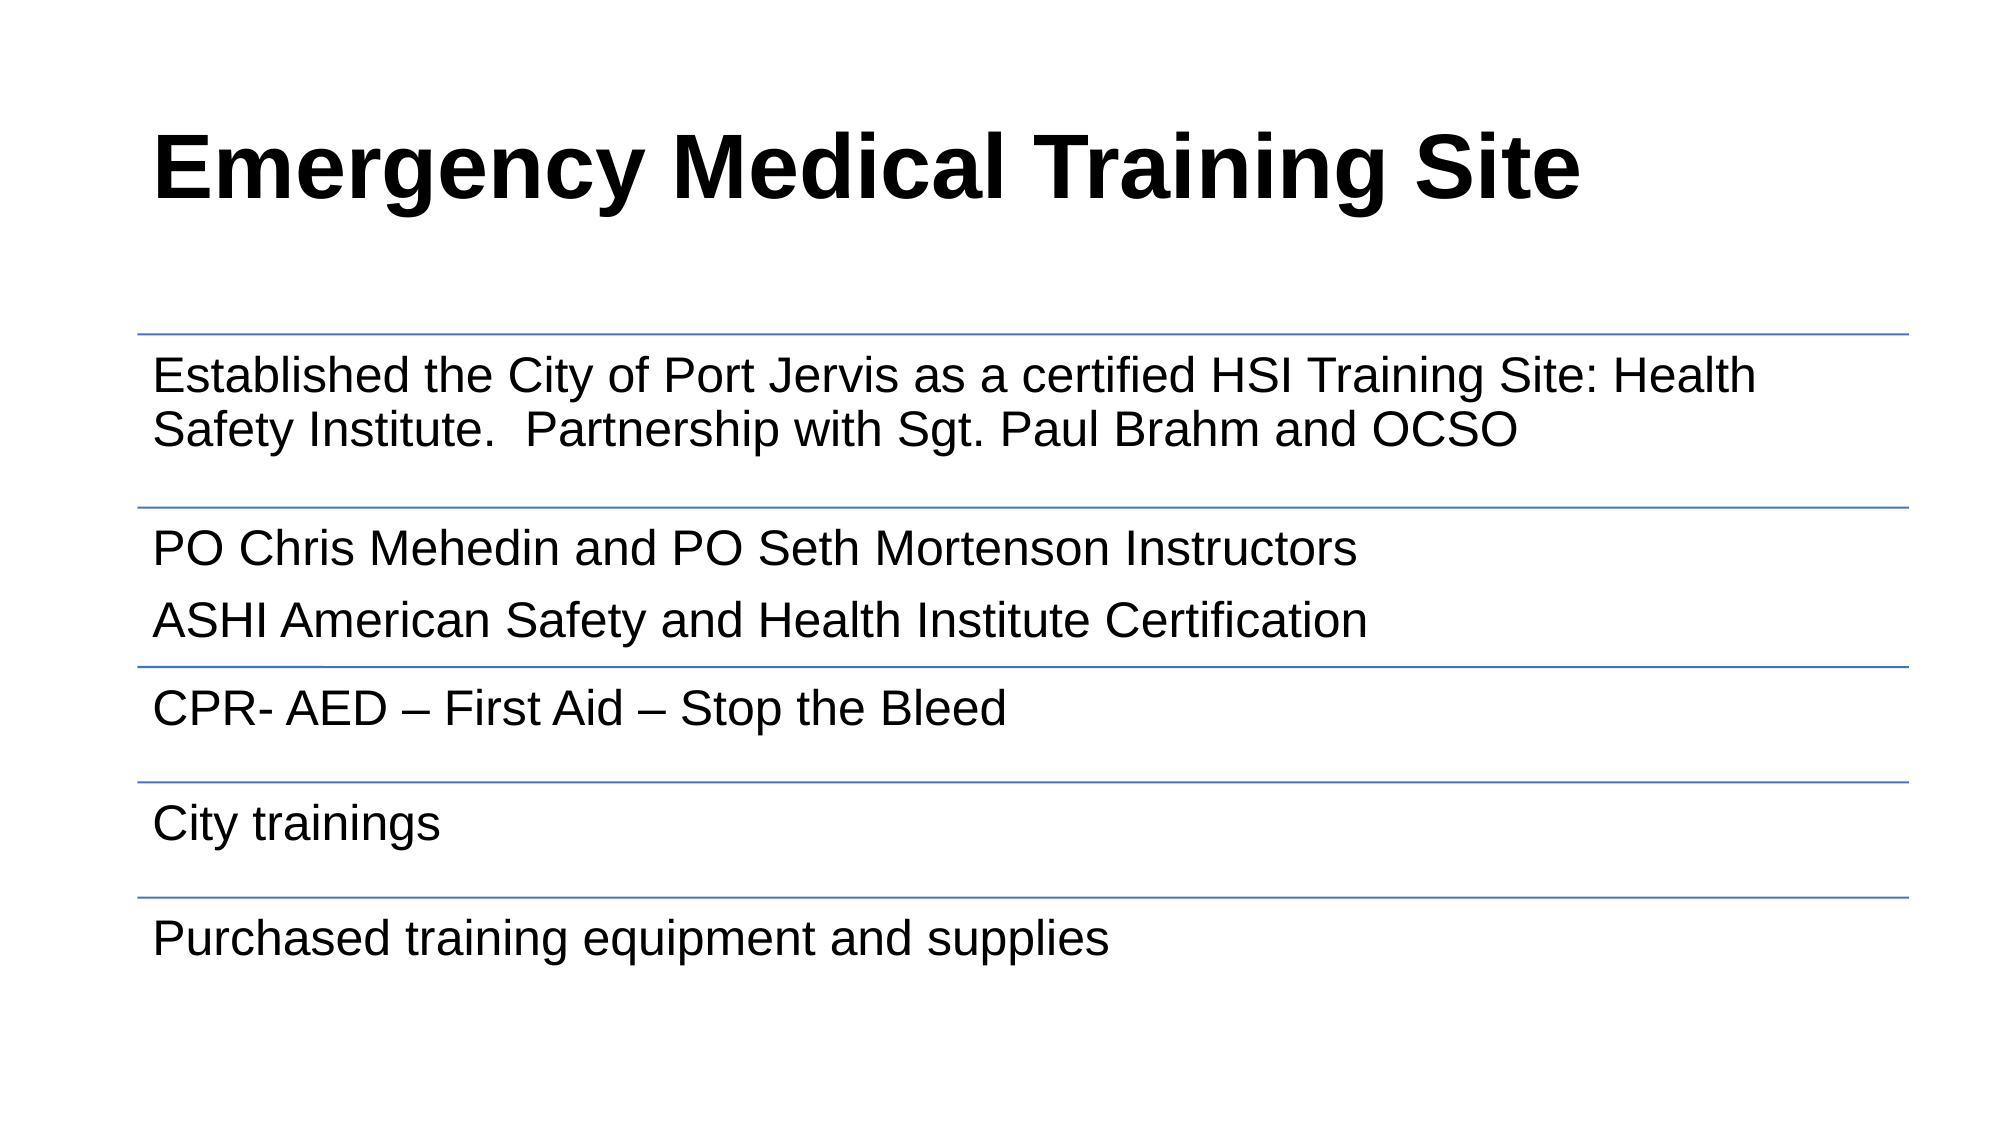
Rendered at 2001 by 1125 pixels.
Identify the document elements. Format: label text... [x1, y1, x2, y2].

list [137, 333, 1909, 1014]
title Emergency Medical Training Site [137, 59, 1863, 278]
